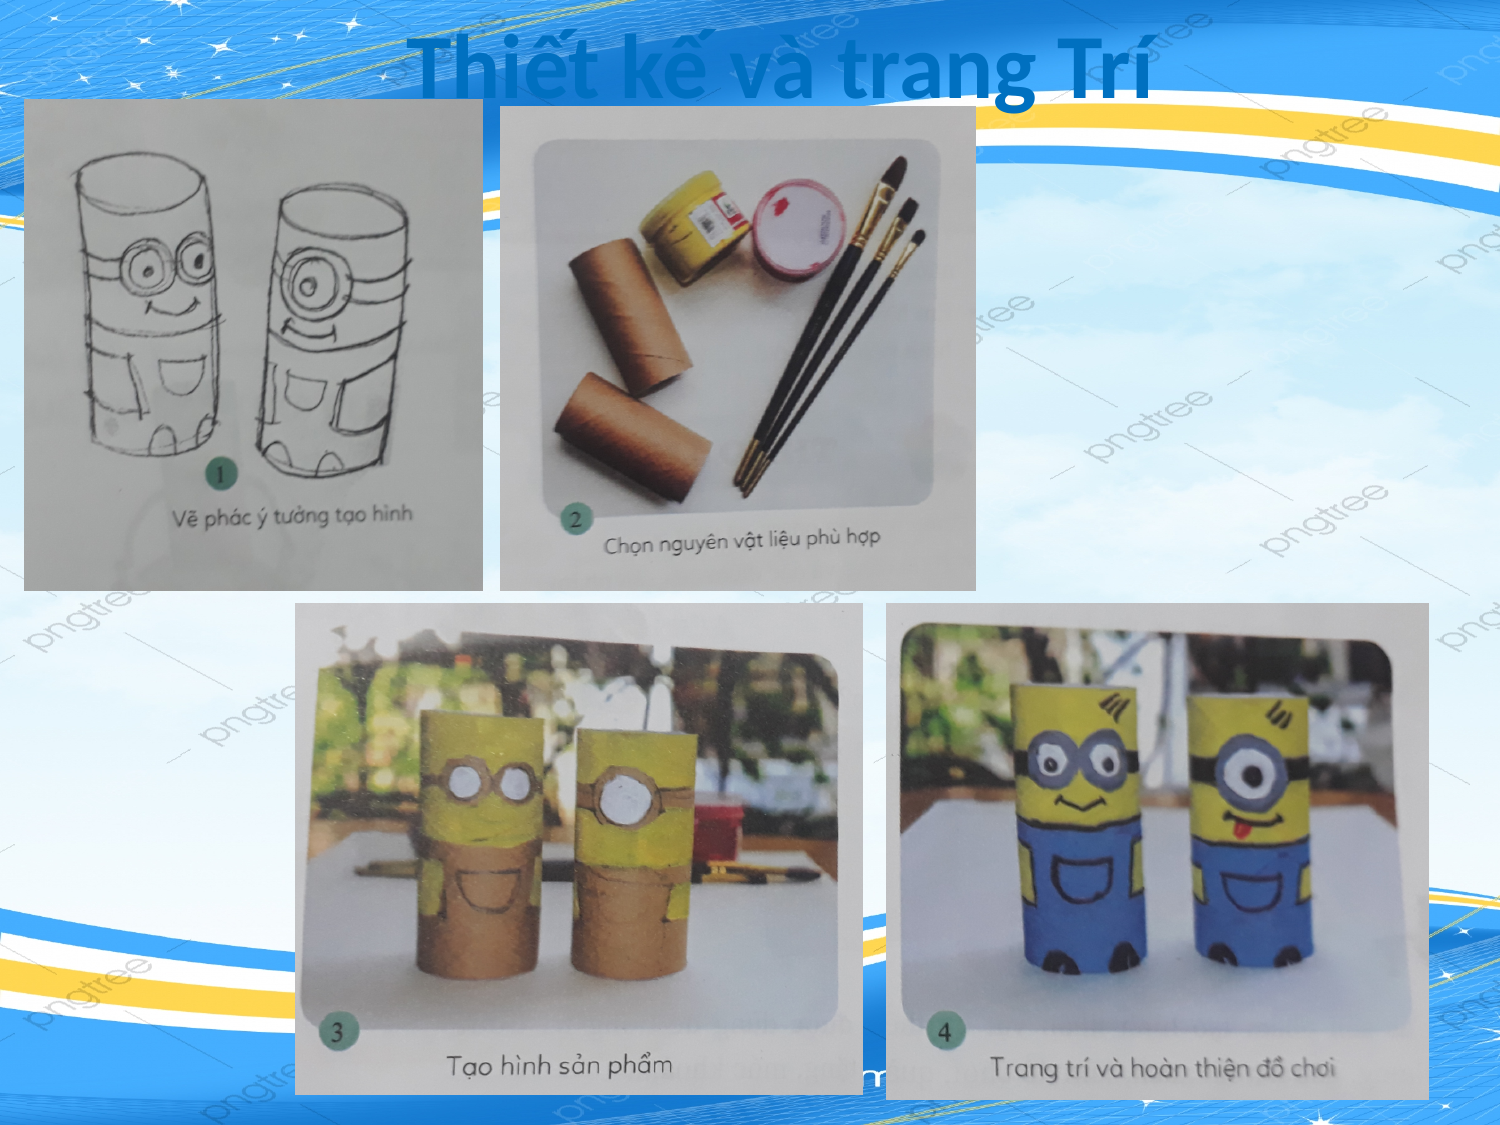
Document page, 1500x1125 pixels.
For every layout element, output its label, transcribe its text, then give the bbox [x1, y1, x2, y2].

picture [0, 0, 1500, 1125]
text_box Thiết kế và trang Trí [391, 0, 1170, 125]
